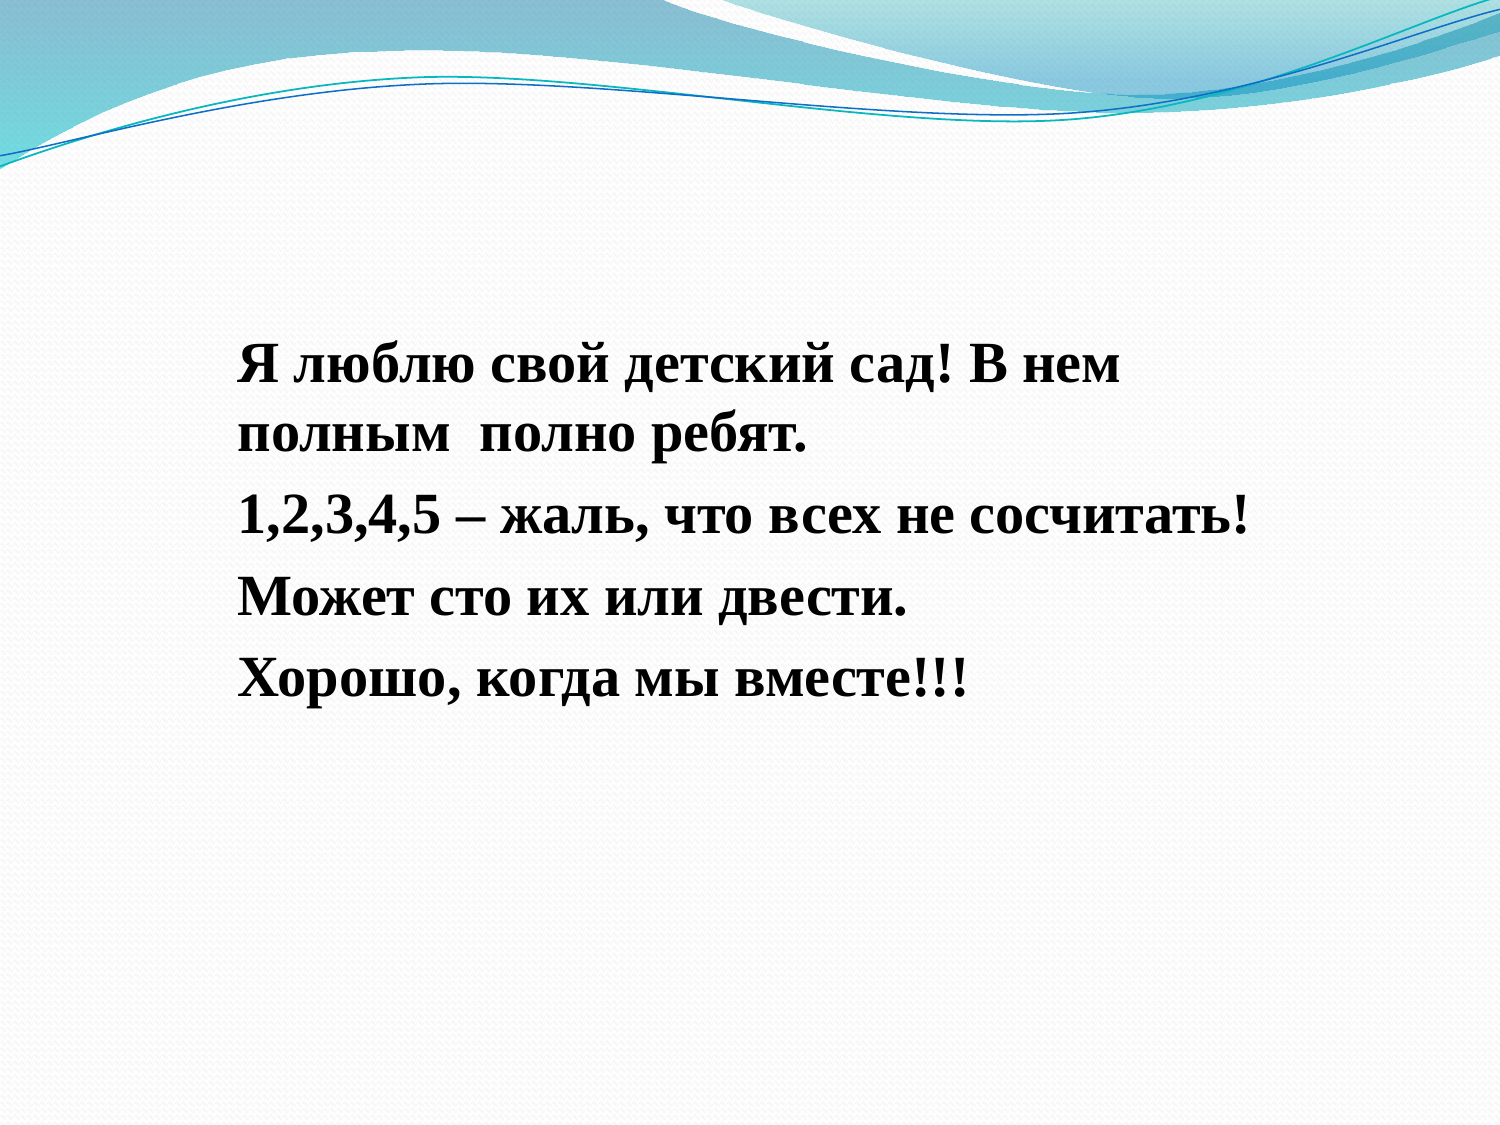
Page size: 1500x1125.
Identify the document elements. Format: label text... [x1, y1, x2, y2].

list Я люблю свой детский сад! В нем полным полно ребят. 1,2,3,4,5 – жаль, что всех не сосчитать! Может сто их или двести. Хорошо, когда мы вместе!!! [234, 316, 1266, 868]
